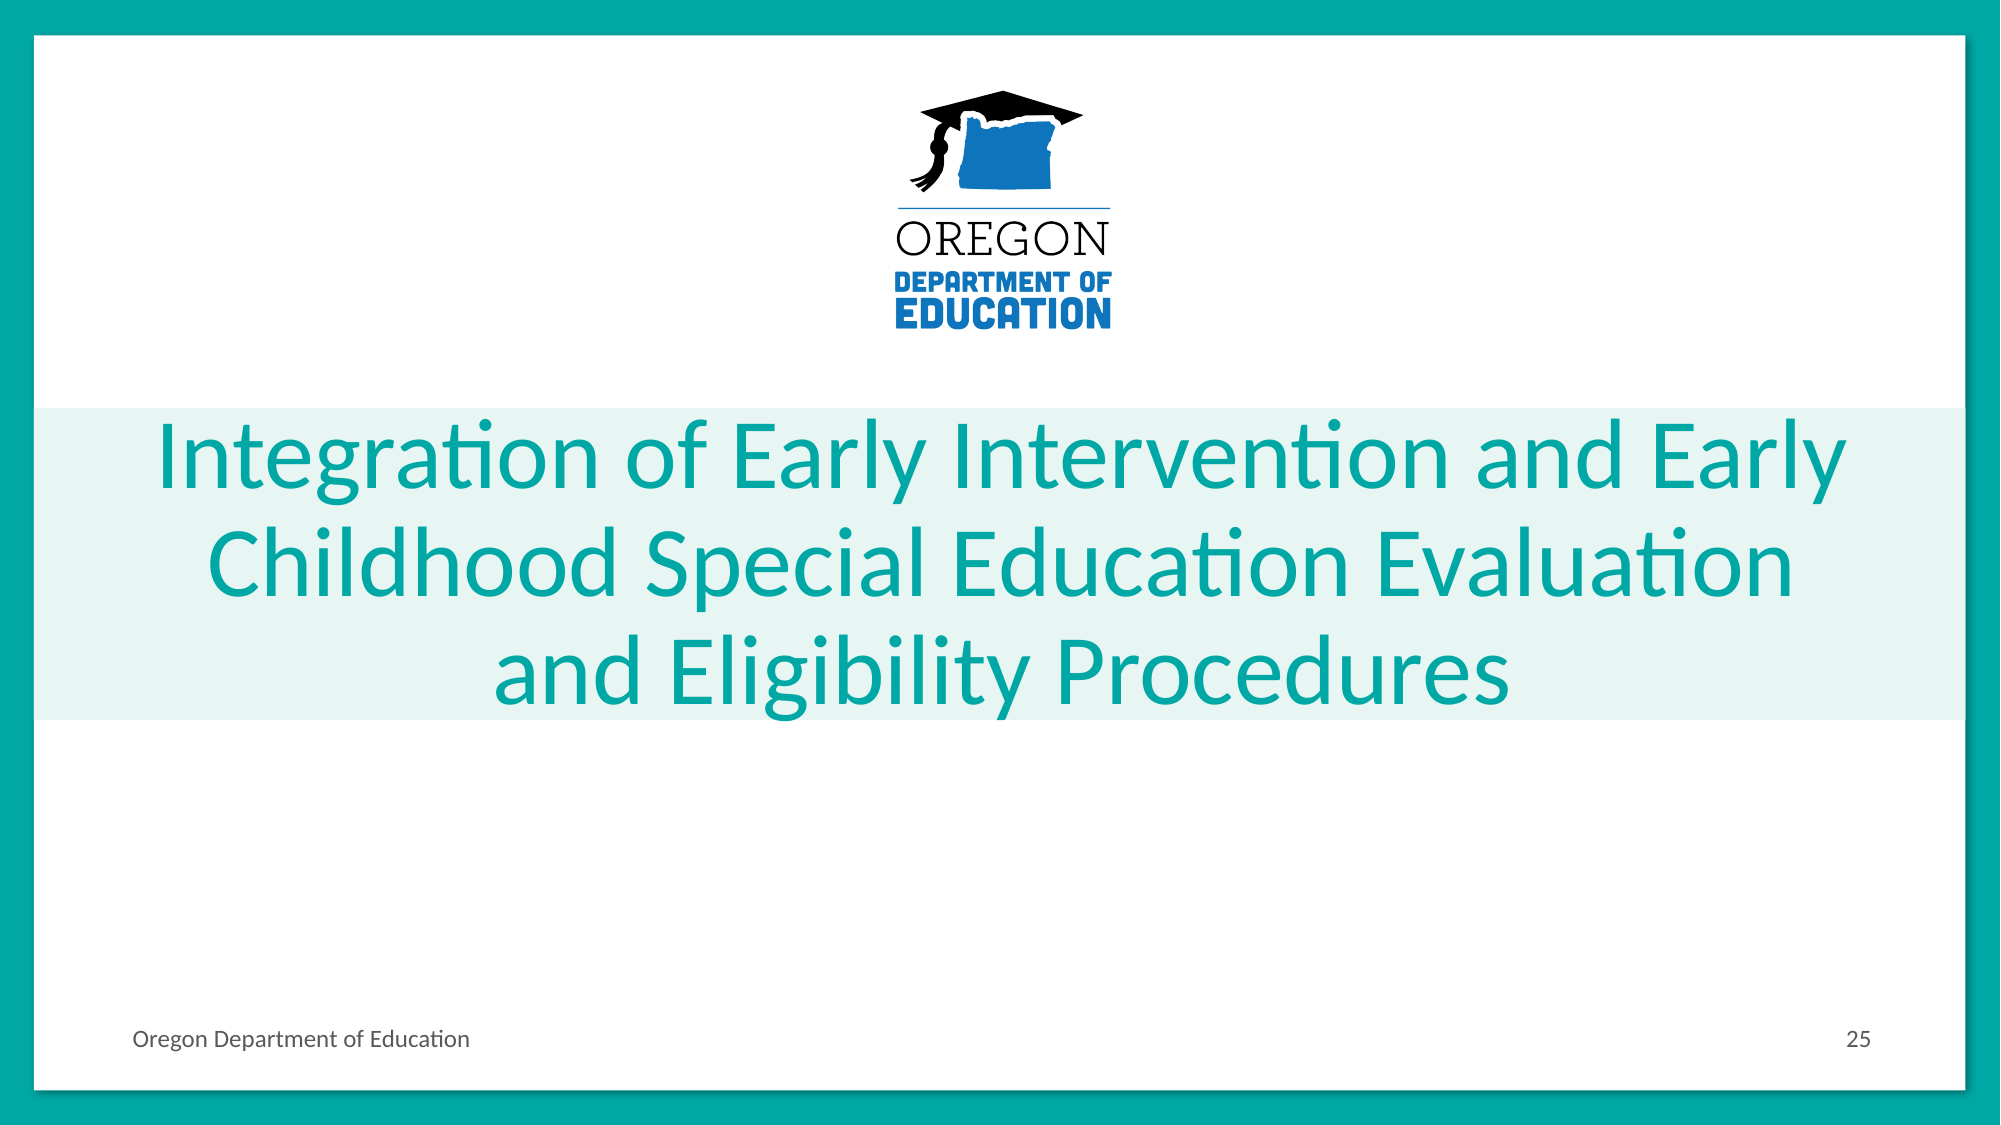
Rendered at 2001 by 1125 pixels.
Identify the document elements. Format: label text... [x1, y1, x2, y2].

title Integration of Early Intervention and Early Childhood Special Education Evaluation and Eligibility Procedures [117, 408, 1887, 720]
footer Oregon Department of Education [117, 1007, 588, 1068]
picture [825, 35, 1175, 391]
slide_number 25 [1412, 1007, 1887, 1068]
